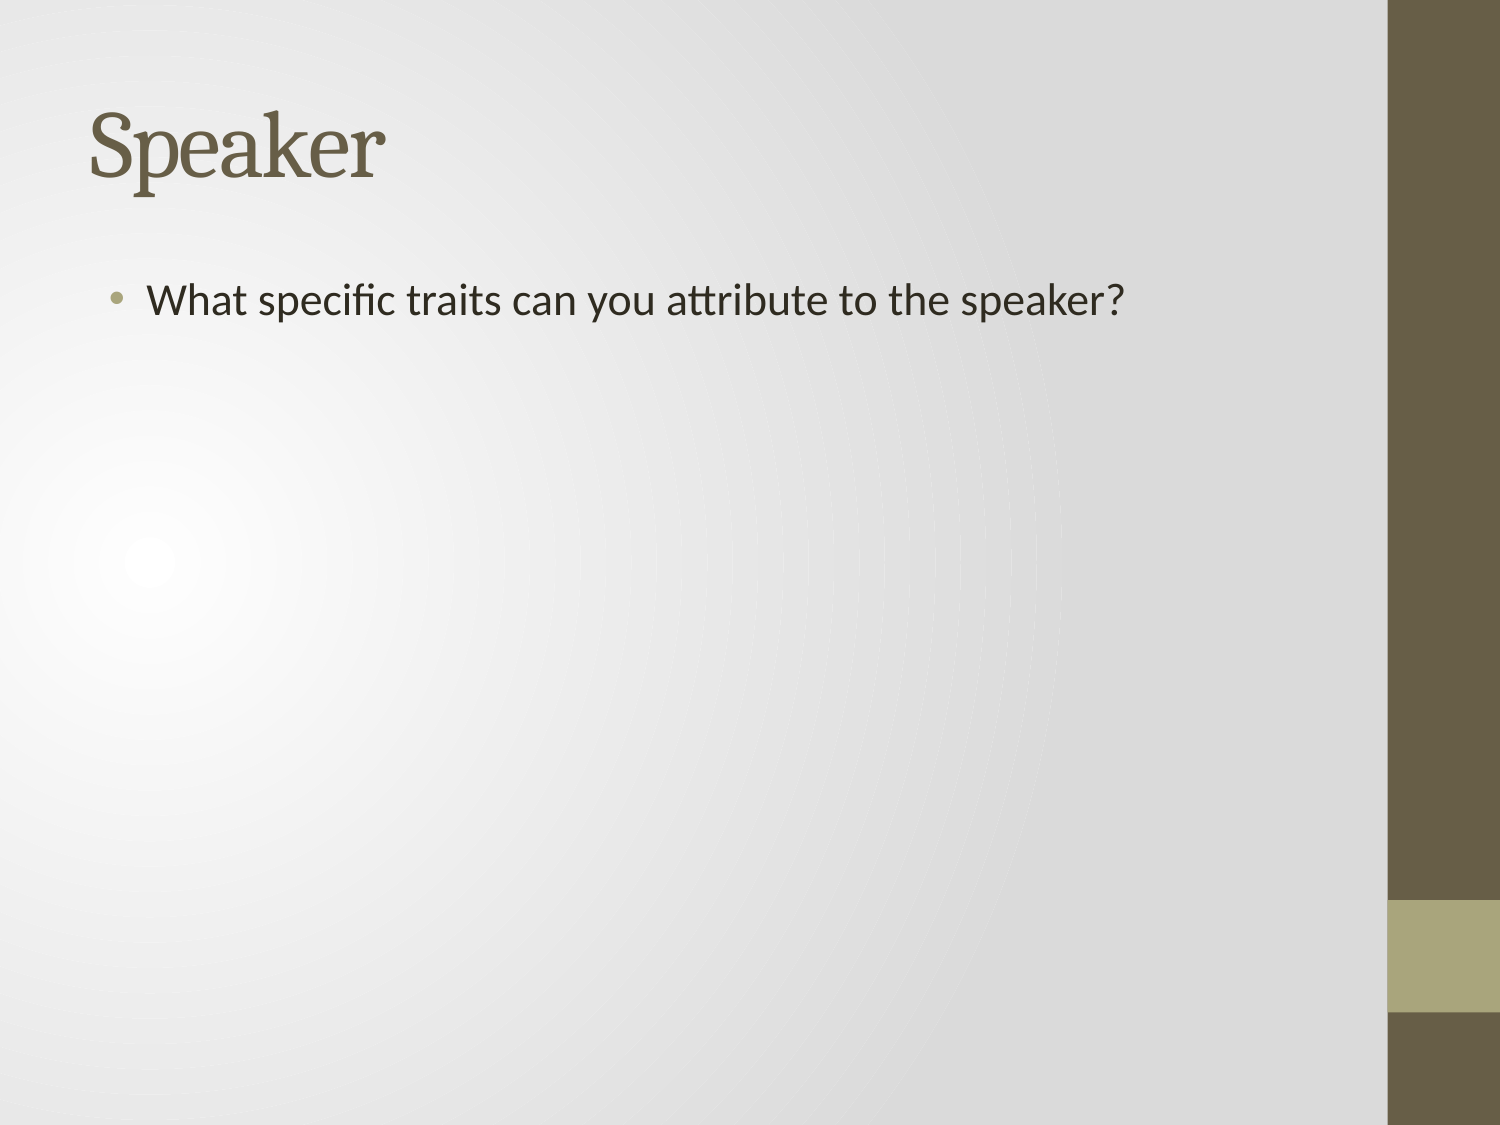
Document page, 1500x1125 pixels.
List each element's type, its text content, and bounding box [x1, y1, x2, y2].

list What specific traits can you attribute to the speaker? [75, 262, 1325, 1050]
title Speaker [75, 45, 1325, 233]
